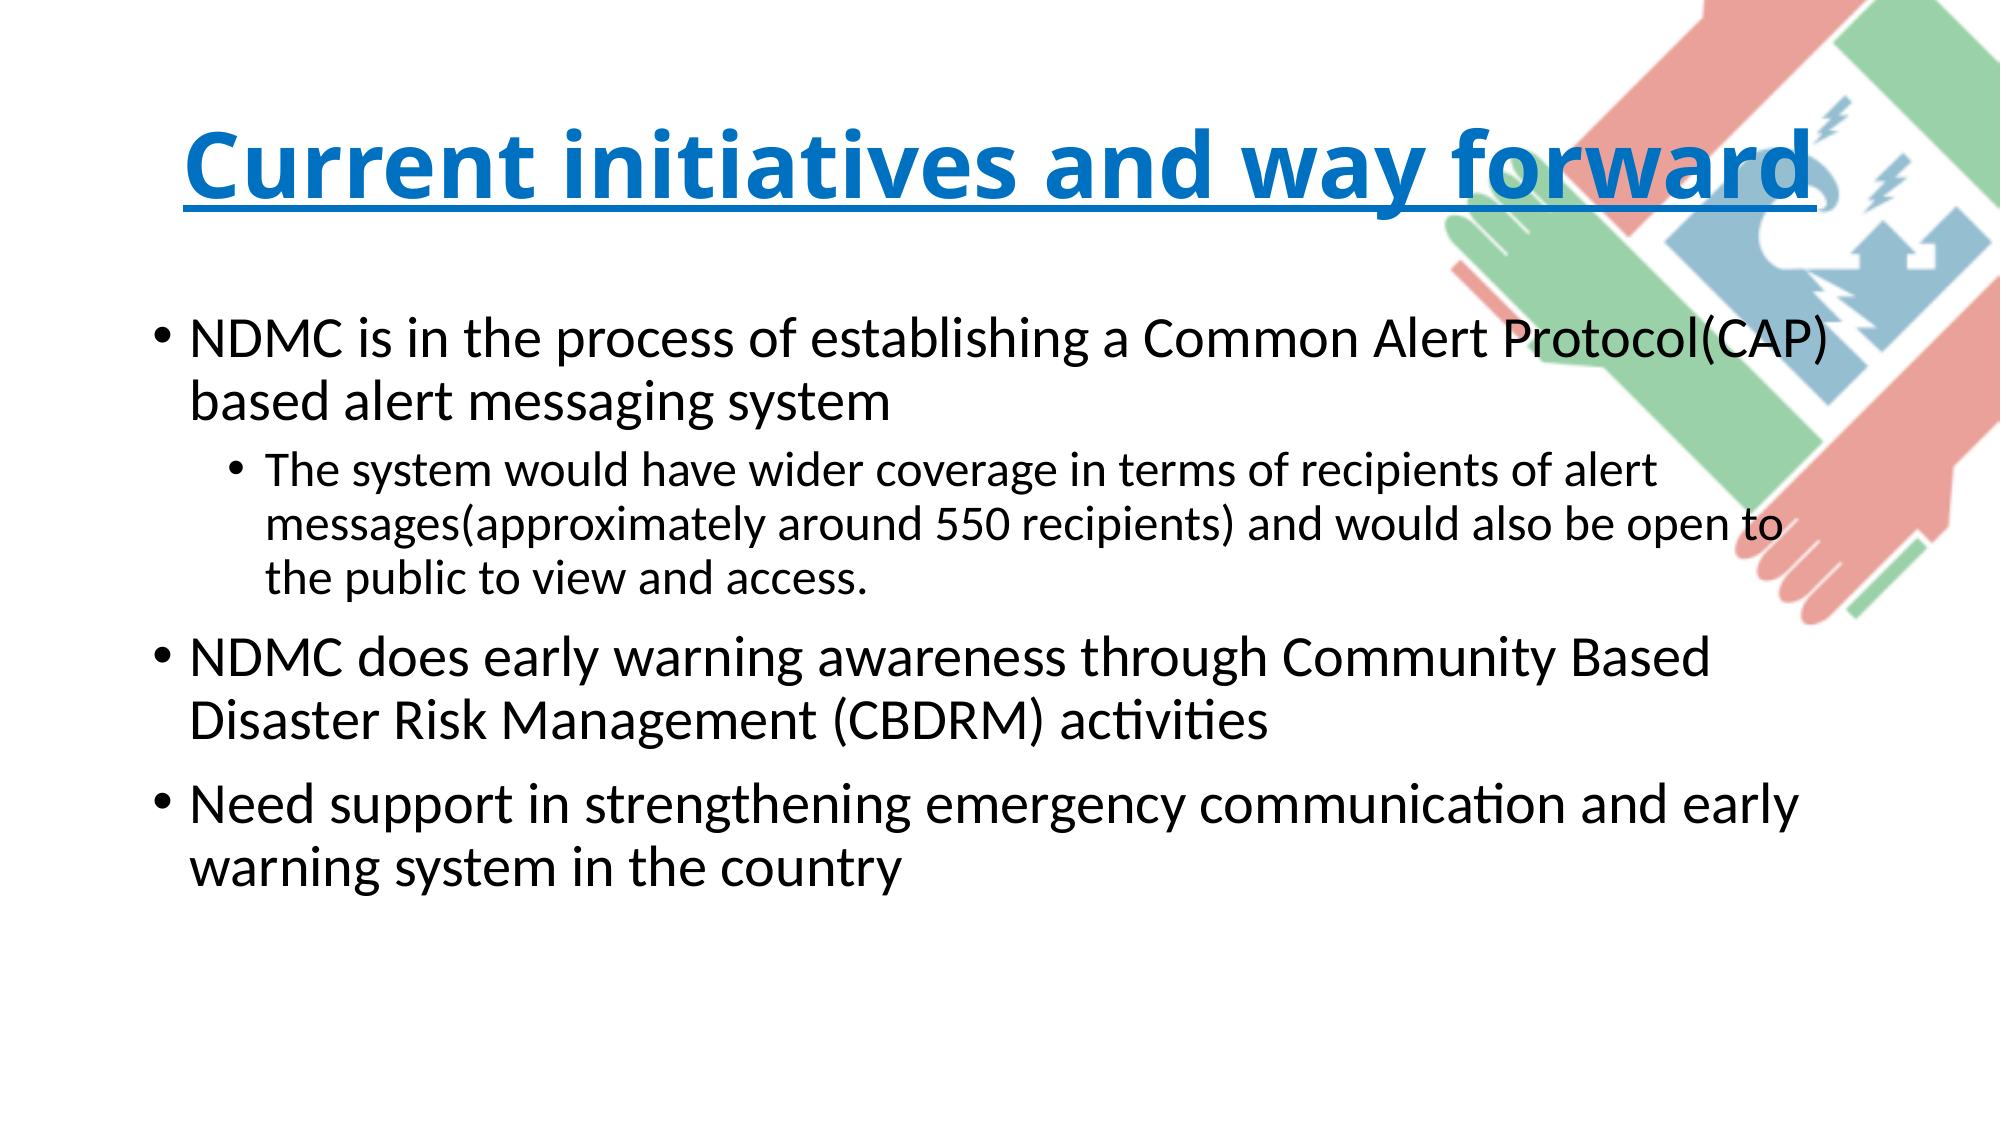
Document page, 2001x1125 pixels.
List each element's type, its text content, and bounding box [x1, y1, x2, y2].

list NDMC is in the process of establishing a Common Alert Protocol(CAP) based alert messaging system The system would have wider coverage in terms of recipients of alert messages(approximately around 550 recipients) and would also be open to the public to view and access. NDMC does early warning awareness through Community Based Disaster Risk Management (CBDRM) activities Need support in strengthening emergency communication and early warning system in the country [137, 299, 1863, 1014]
picture [1412, 0, 2000, 656]
title Current initiatives and way forward [137, 59, 1863, 278]
